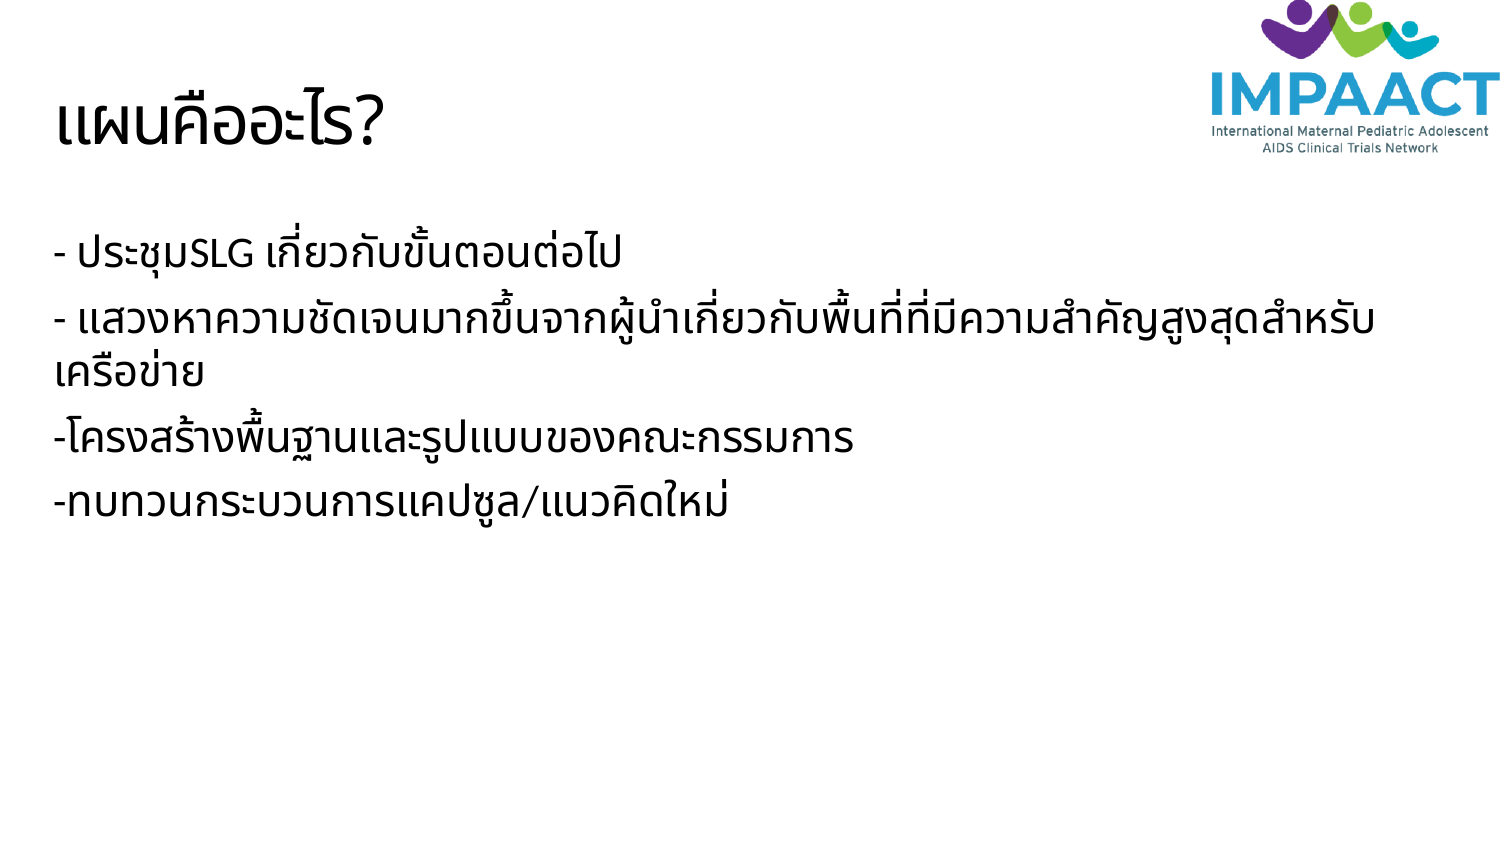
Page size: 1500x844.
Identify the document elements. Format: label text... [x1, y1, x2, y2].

text_box - ประชุมSLG เกี่ยวกับขั้นตอนต่อไป - แสวงหาความชัดเจนมากขึ้นจากผู้นำเกี่ยวกับพื้นที่ที่มีความสำคัญสูงสุดสำหรับเครือข่าย -โครงสร้างพื้นฐานและรูปแบบของคณะกรรมการ -ทบทวนกระบวนการแคปซูล/แนวคิดใหม่ [51, 210, 1417, 525]
text_box [1211, 0, 1500, 153]
title แผนคืออะไร? [51, 73, 531, 210]
